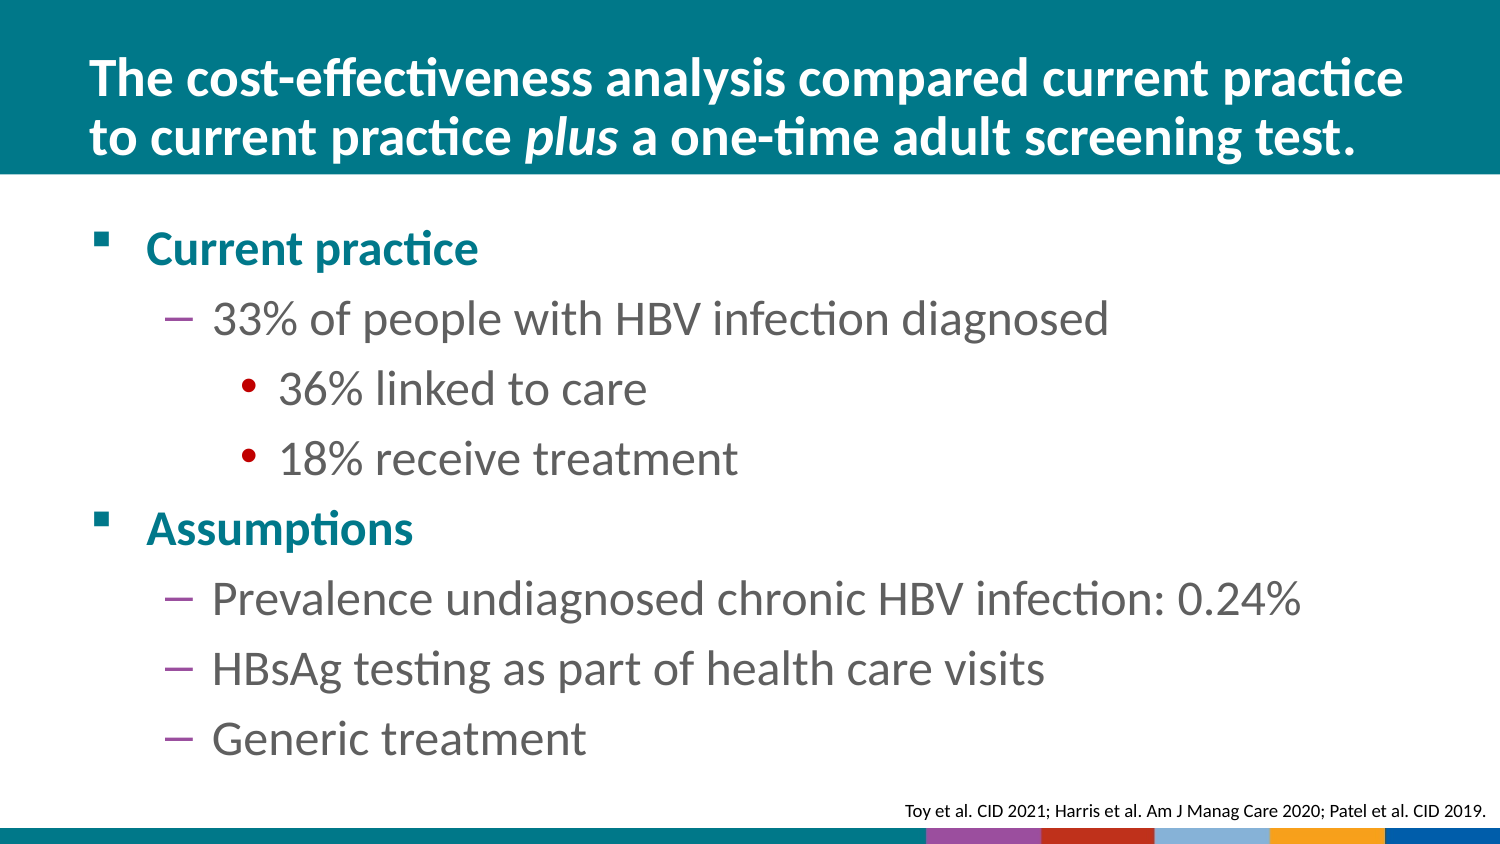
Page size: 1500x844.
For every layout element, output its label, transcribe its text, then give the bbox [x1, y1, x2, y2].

text_box Toy et al. CID 2021; Harris et al. Am J Manag Care 2020; Patel et al. CID 2019. [890, 791, 1500, 829]
text_box [0, 0, 1500, 176]
picture [0, 828, 1500, 844]
title The cost-effectiveness analysis compared current practice to current practice plus a one-time adult screening test. [75, 33, 1425, 175]
list Current practice 33% of people with HBV infection diagnosed 36% linked to care 18% receive treatment Assumptions Prevalence undiagnosed chronic HBV infection: 0.24% HBsAg testing as part of health care visits Generic treatment [75, 208, 1425, 783]
